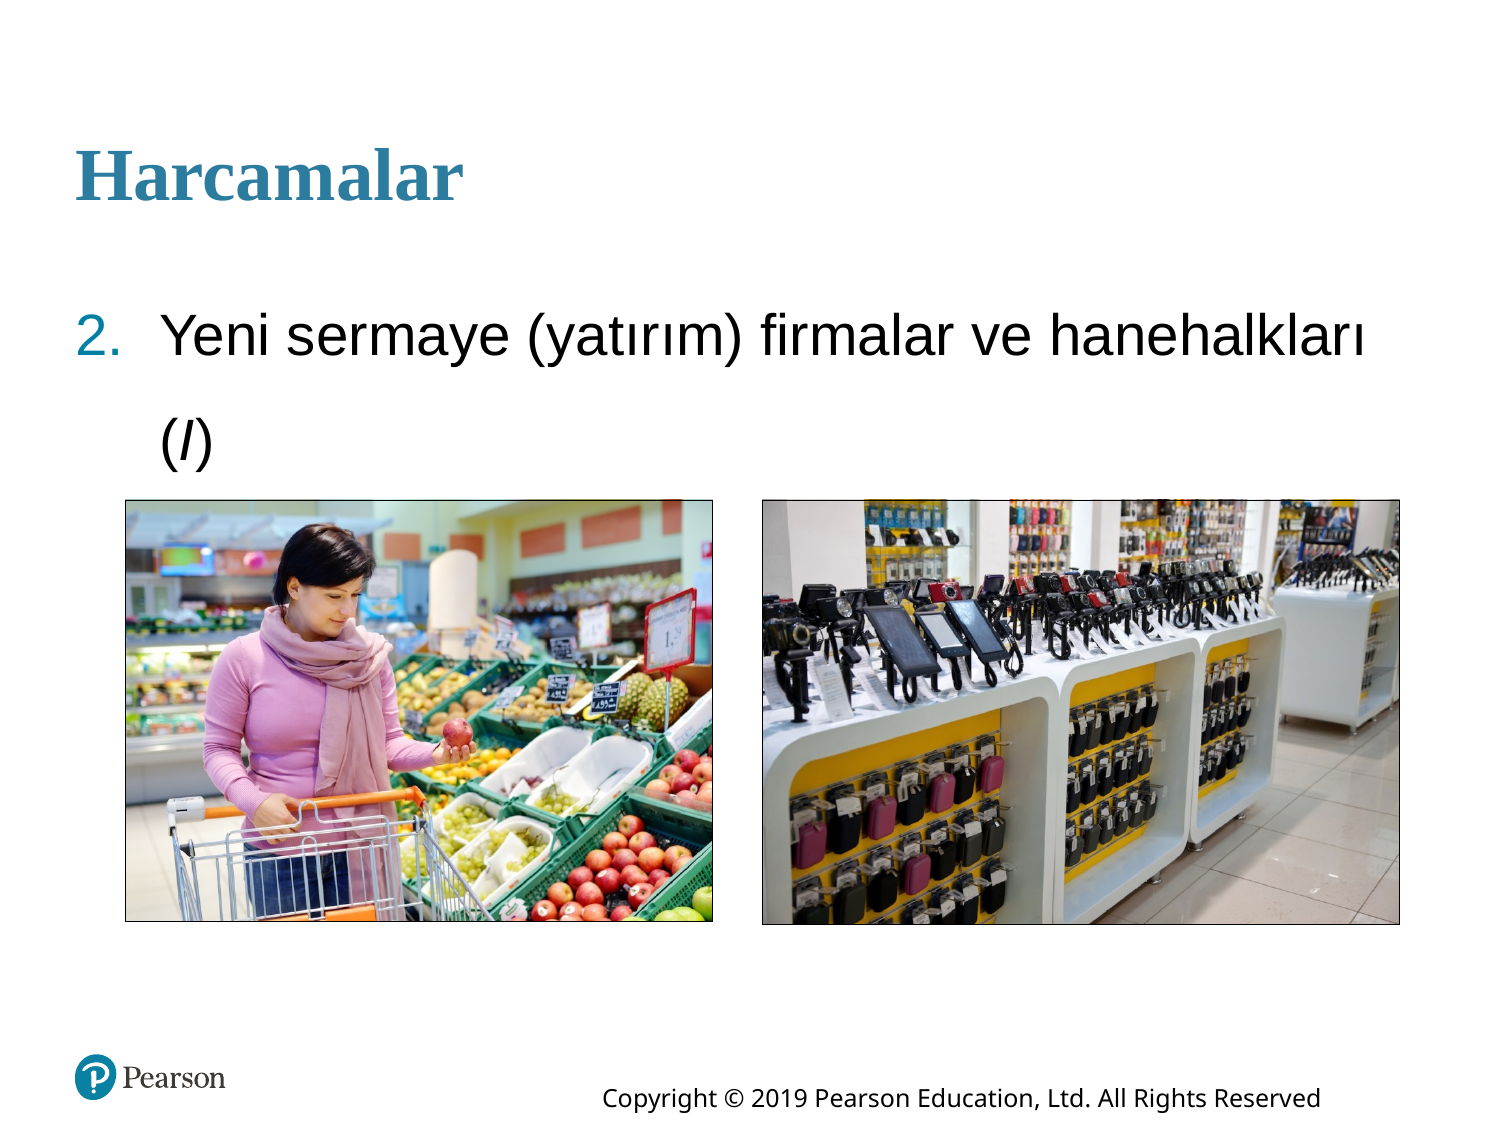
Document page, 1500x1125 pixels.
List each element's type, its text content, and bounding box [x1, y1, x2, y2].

picture [124, 499, 713, 923]
list Yeni sermaye (yatırım) firmalar ve hanehalkları (I) [75, 262, 1425, 475]
title Harcamalar [75, 35, 1425, 216]
picture [762, 499, 1401, 926]
